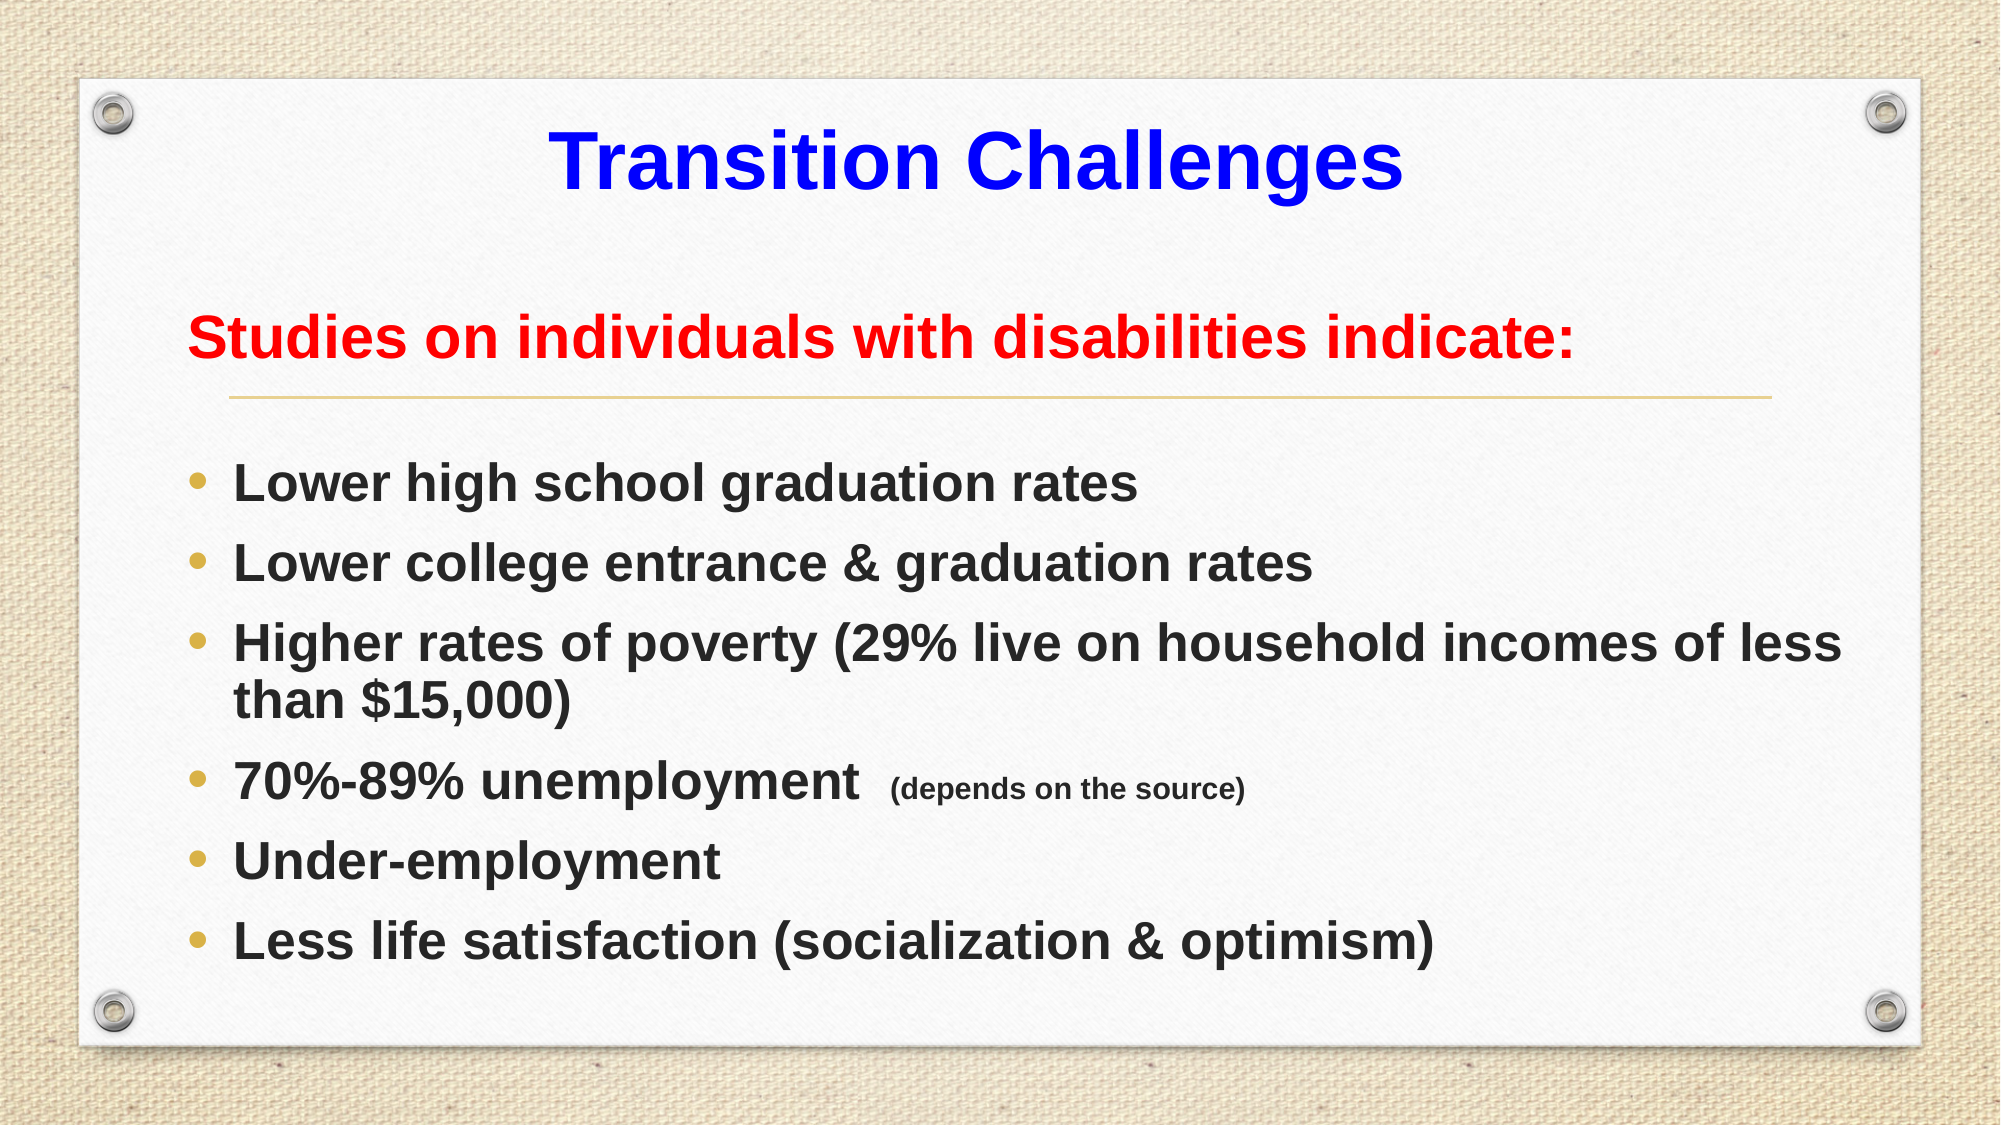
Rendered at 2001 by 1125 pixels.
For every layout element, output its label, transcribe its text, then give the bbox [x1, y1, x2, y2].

list Studies on individuals with disabilities indicate: Lower high school graduation rates Lower college entrance & graduation rates Higher rates of poverty (29% live on household incomes of less than $15,000) 70%-89% unemployment (depends on the source) Under-employment Less life satisfaction (socialization & optimism) [172, 228, 1897, 1063]
picture [0, 0, 2001, 1125]
title Transition Challenges [190, 0, 1766, 214]
